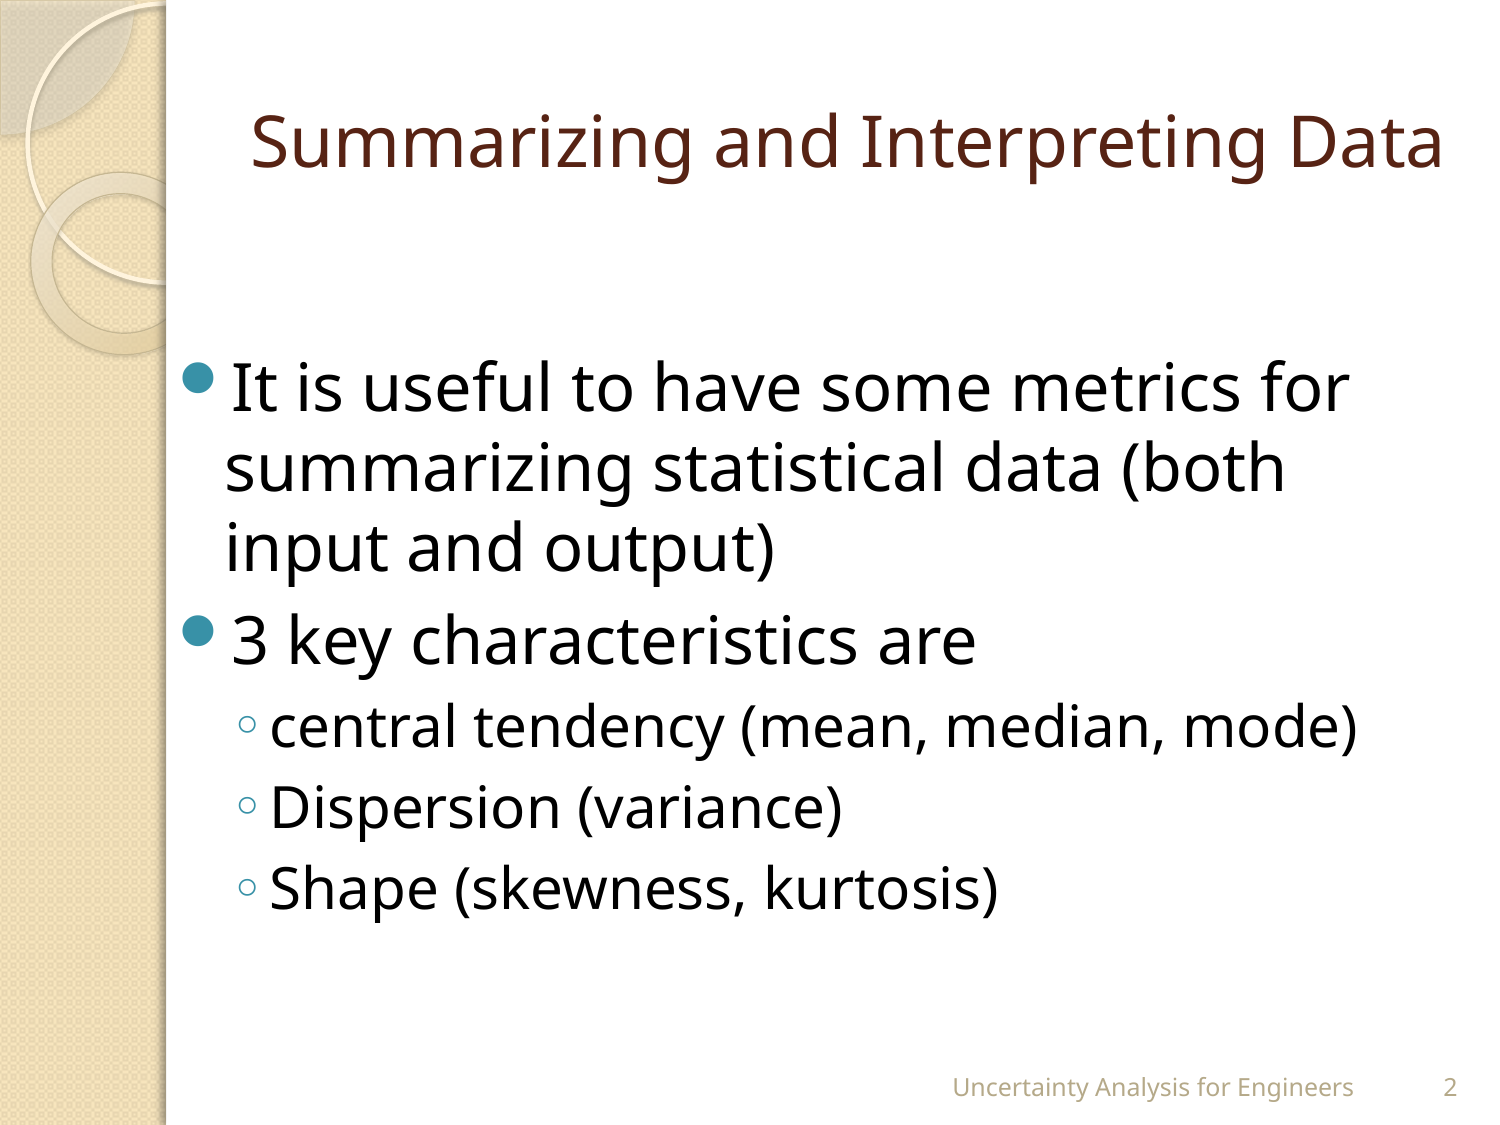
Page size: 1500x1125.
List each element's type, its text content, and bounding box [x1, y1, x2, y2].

slide_number 2 [1413, 1034, 1488, 1113]
footer Uncertainty Analysis for Engineers [937, 1034, 1413, 1113]
list It is useful to have some metrics for summarizing statistical data (both input and output) 3 key characteristics are central tendency (mean, median, mode) Dispersion (variance) Shape (skewness, kurtosis) [150, 337, 1425, 1043]
title Summarizing and Interpreting Data [235, 45, 1466, 233]
